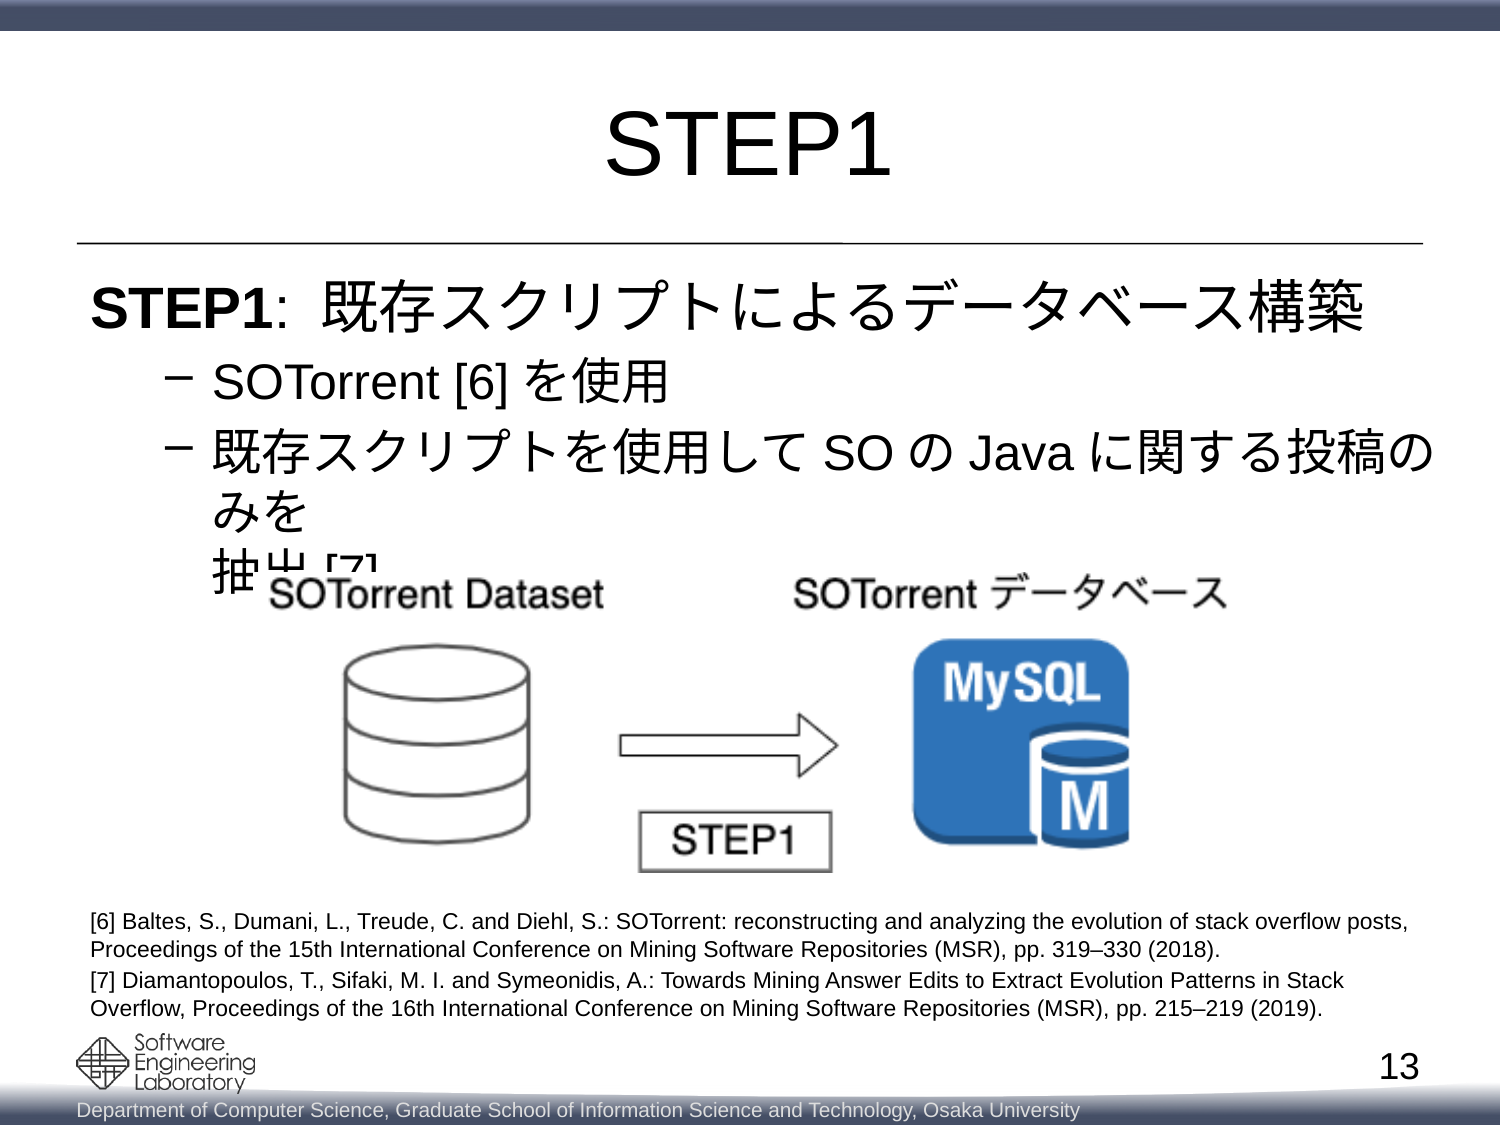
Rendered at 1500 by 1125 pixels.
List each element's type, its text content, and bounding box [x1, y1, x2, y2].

text_box [6] Baltes, S., Dumani, L., Treude, C. and Diehl, S.: SOTorrent: reconstructing and analyzing the evolution of stack overflow posts, Proceedings of the 15th International Conference on Mining Software Repositories (MSR), pp. 319–330 (2018). [7] Diamantopoulos, T., Sifaki, M. I. and Symeonidis, A.: Towards Mining Answer Edits to Extract Evolution Patterns in Stack Overflow, Proceedings of the 16th International Conference on Mining Software Repositories (MSR), pp. 215–219 (2019). [74, 899, 1425, 1035]
title STEP1 [74, 44, 1424, 233]
picture [0, 0, 1500, 31]
slide_number 13 [1246, 1034, 1436, 1083]
picture [253, 572, 1247, 874]
picture [0, 1035, 1500, 1125]
list STEP1: 既存スクリプトによるデータベース構築 SOTorrent [6]を使用 既存スクリプトを使用してSOのJavaに関する投稿のみを 抽出[7] [74, 262, 1478, 542]
